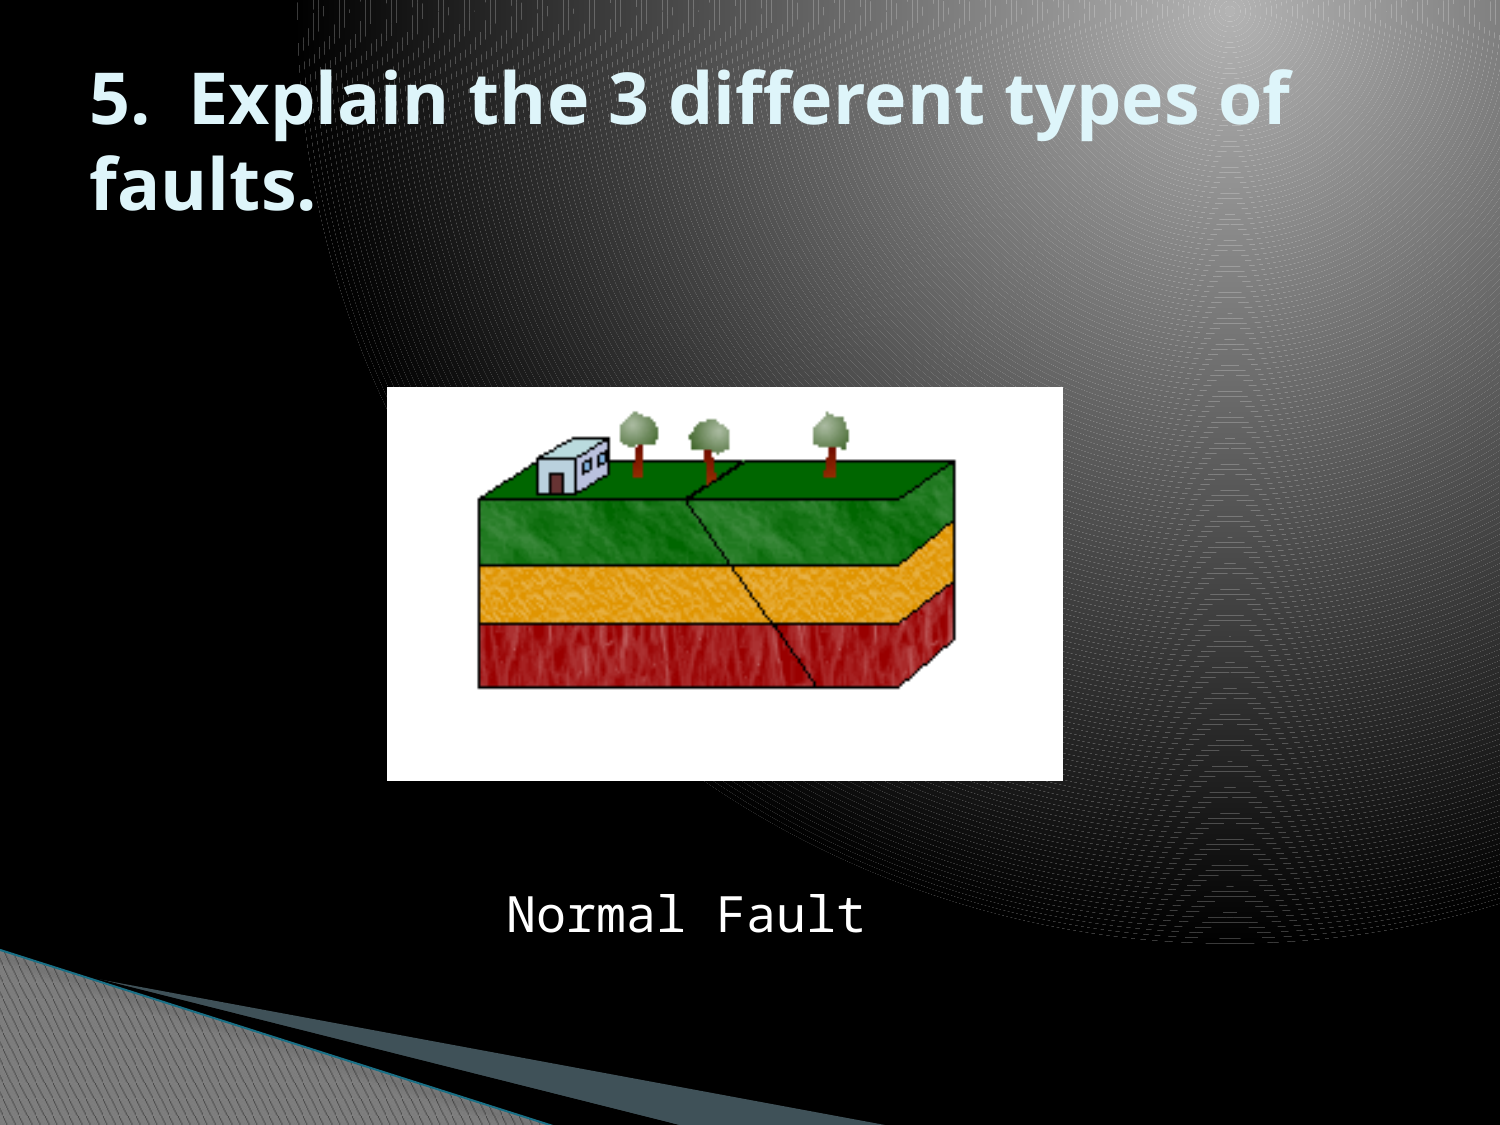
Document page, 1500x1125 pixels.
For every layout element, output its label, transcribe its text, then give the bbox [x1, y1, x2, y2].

title 5. Explain the 3 different types of faults. [75, 45, 1425, 233]
text_box Normal Fault [491, 874, 882, 950]
picture [387, 387, 1063, 781]
picture [0, 952, 543, 1125]
